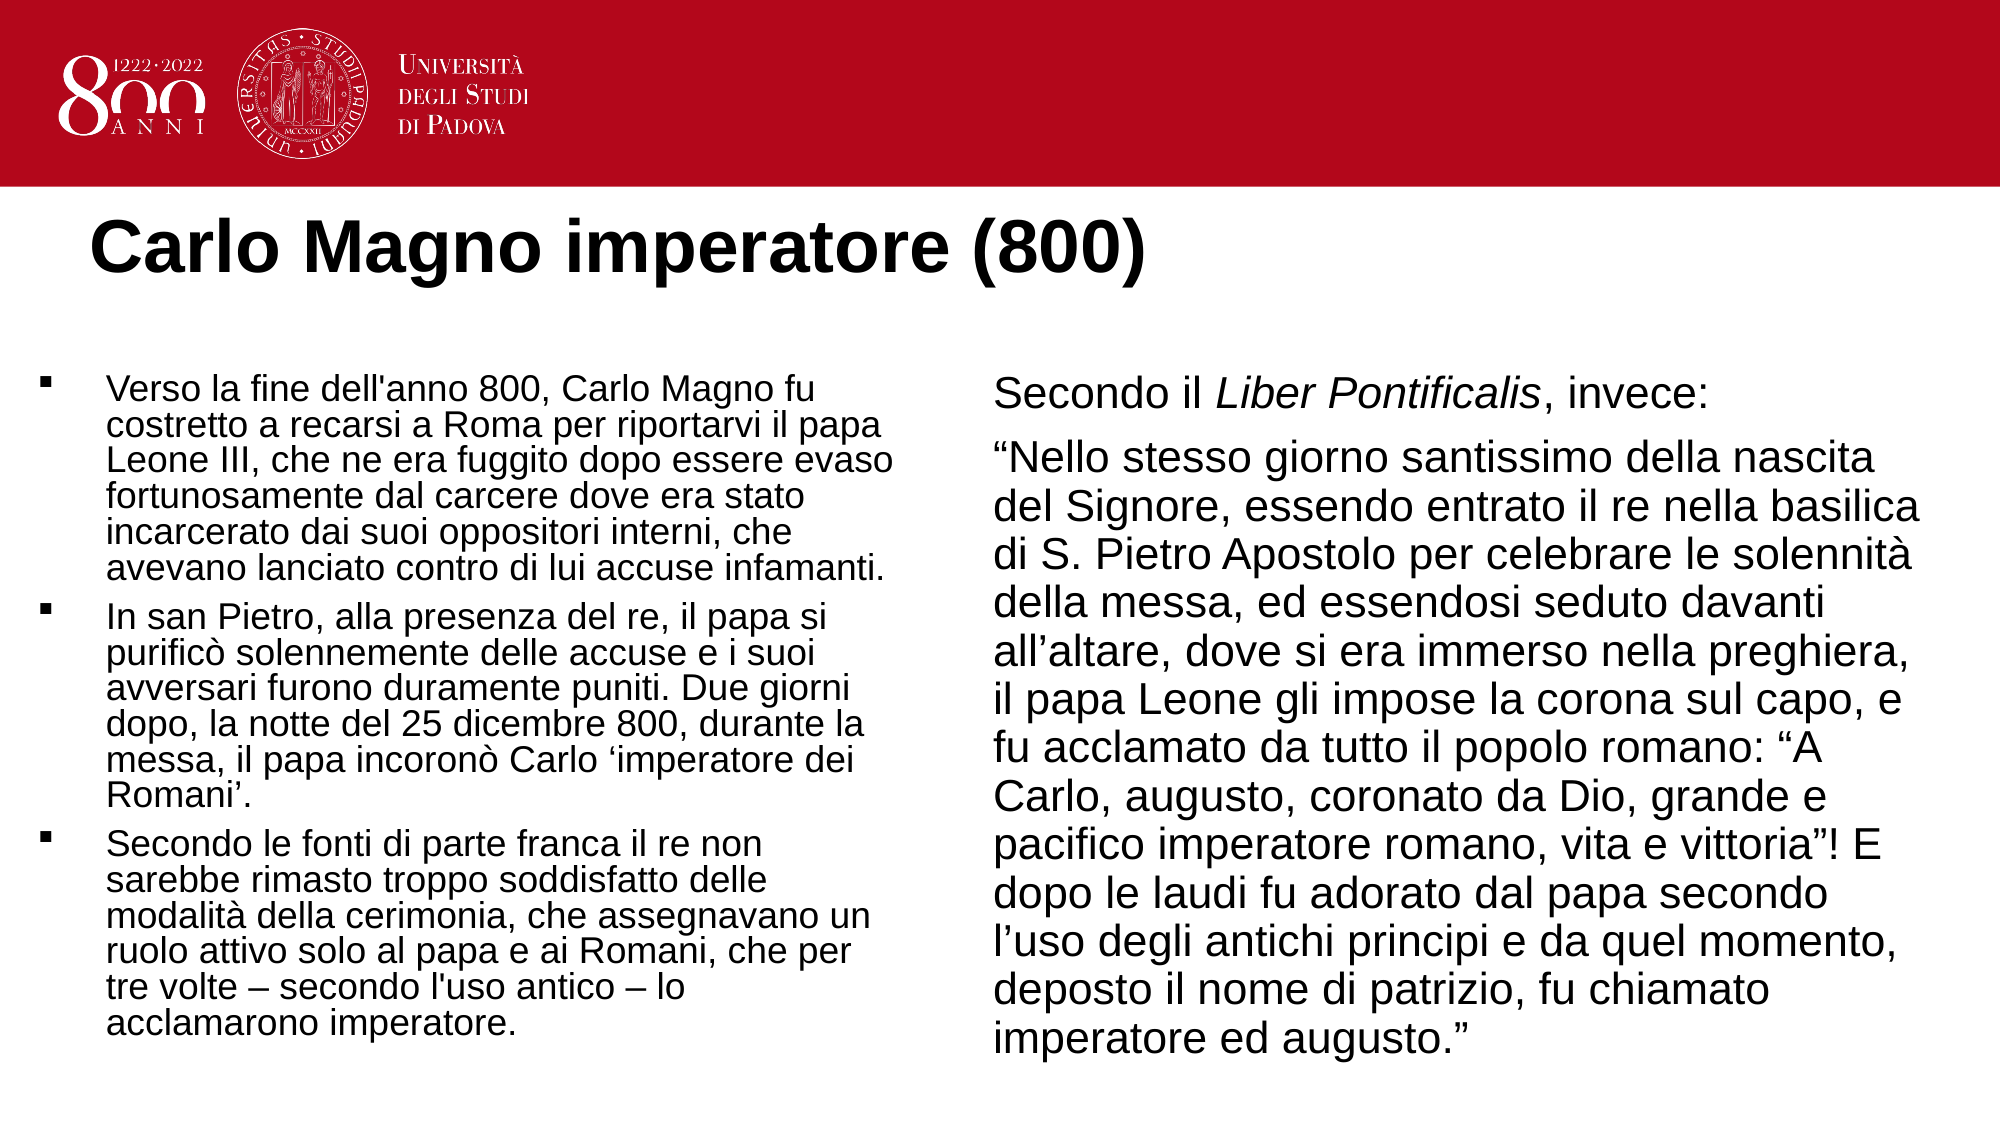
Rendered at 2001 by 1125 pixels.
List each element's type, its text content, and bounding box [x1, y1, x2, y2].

list Secondo il Liber Pontificalis, invece: “Nello stesso giorno santissimo della nascita del Signore, essendo entrato il re nella basilica di S. Pietro Apostolo per celebrare le solennità della messa, ed essendosi seduto davanti all’altare, dove si era immerso nella preghiera, il papa Leone gli impose la corona sul capo, e fu acclamato da tutto il popolo romano: “A Carlo, augusto, coronato da Dio, grande e pacifico imperatore romano, vita e vittoria”! E dopo le laudi fu adorato dal papa secondo l’uso degli antichi principi e da quel momento, deposto il nome di patrizio, fu chiamato imperatore ed augusto.” [978, 362, 1943, 1078]
title Carlo Magno imperatore (800) [74, 189, 2000, 307]
list Verso la fine dell'anno 800, Carlo Magno fu costretto a recarsi a Roma per riportarvi il papa Leone III, che ne era fuggito dopo essere evaso fortunosamente dal carcere dove era stato incarcerato dai suoi oppositori interni, che avevano lanciato contro di lui accuse infamanti. In san Pietro, alla presenza del re, il papa si purificò solennemente delle accuse e i suoi avversari furono duramente puniti. Due giorni dopo, la notte del 25 dicembre 800, durante la messa, il papa incoronò Carlo ‘imperatore dei Romani’. Secondo le fonti di parte franca il re non sarebbe rimasto troppo soddisfatto delle modalità della cerimonia, che assegnavano un ruolo attivo solo al papa e ai Romani, che per tre volte – secondo l'uso antico – lo acclamarono imperatore. [22, 365, 915, 1073]
